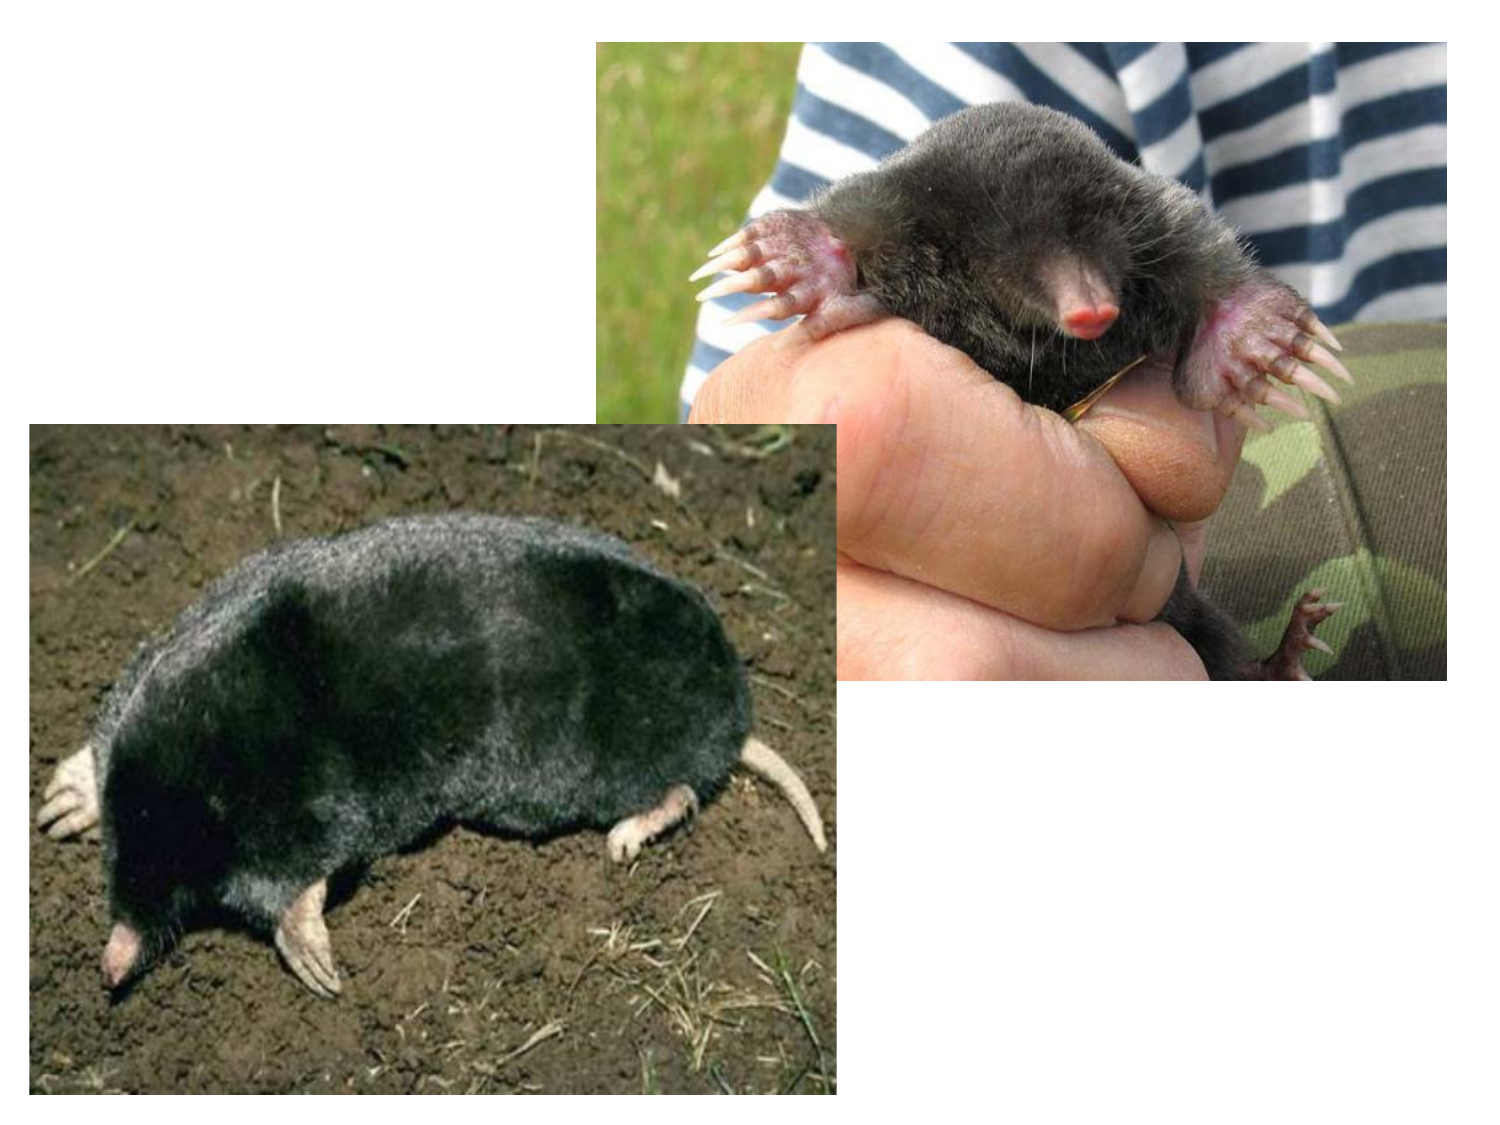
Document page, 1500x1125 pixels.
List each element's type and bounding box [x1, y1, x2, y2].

picture [29, 42, 1448, 1095]
